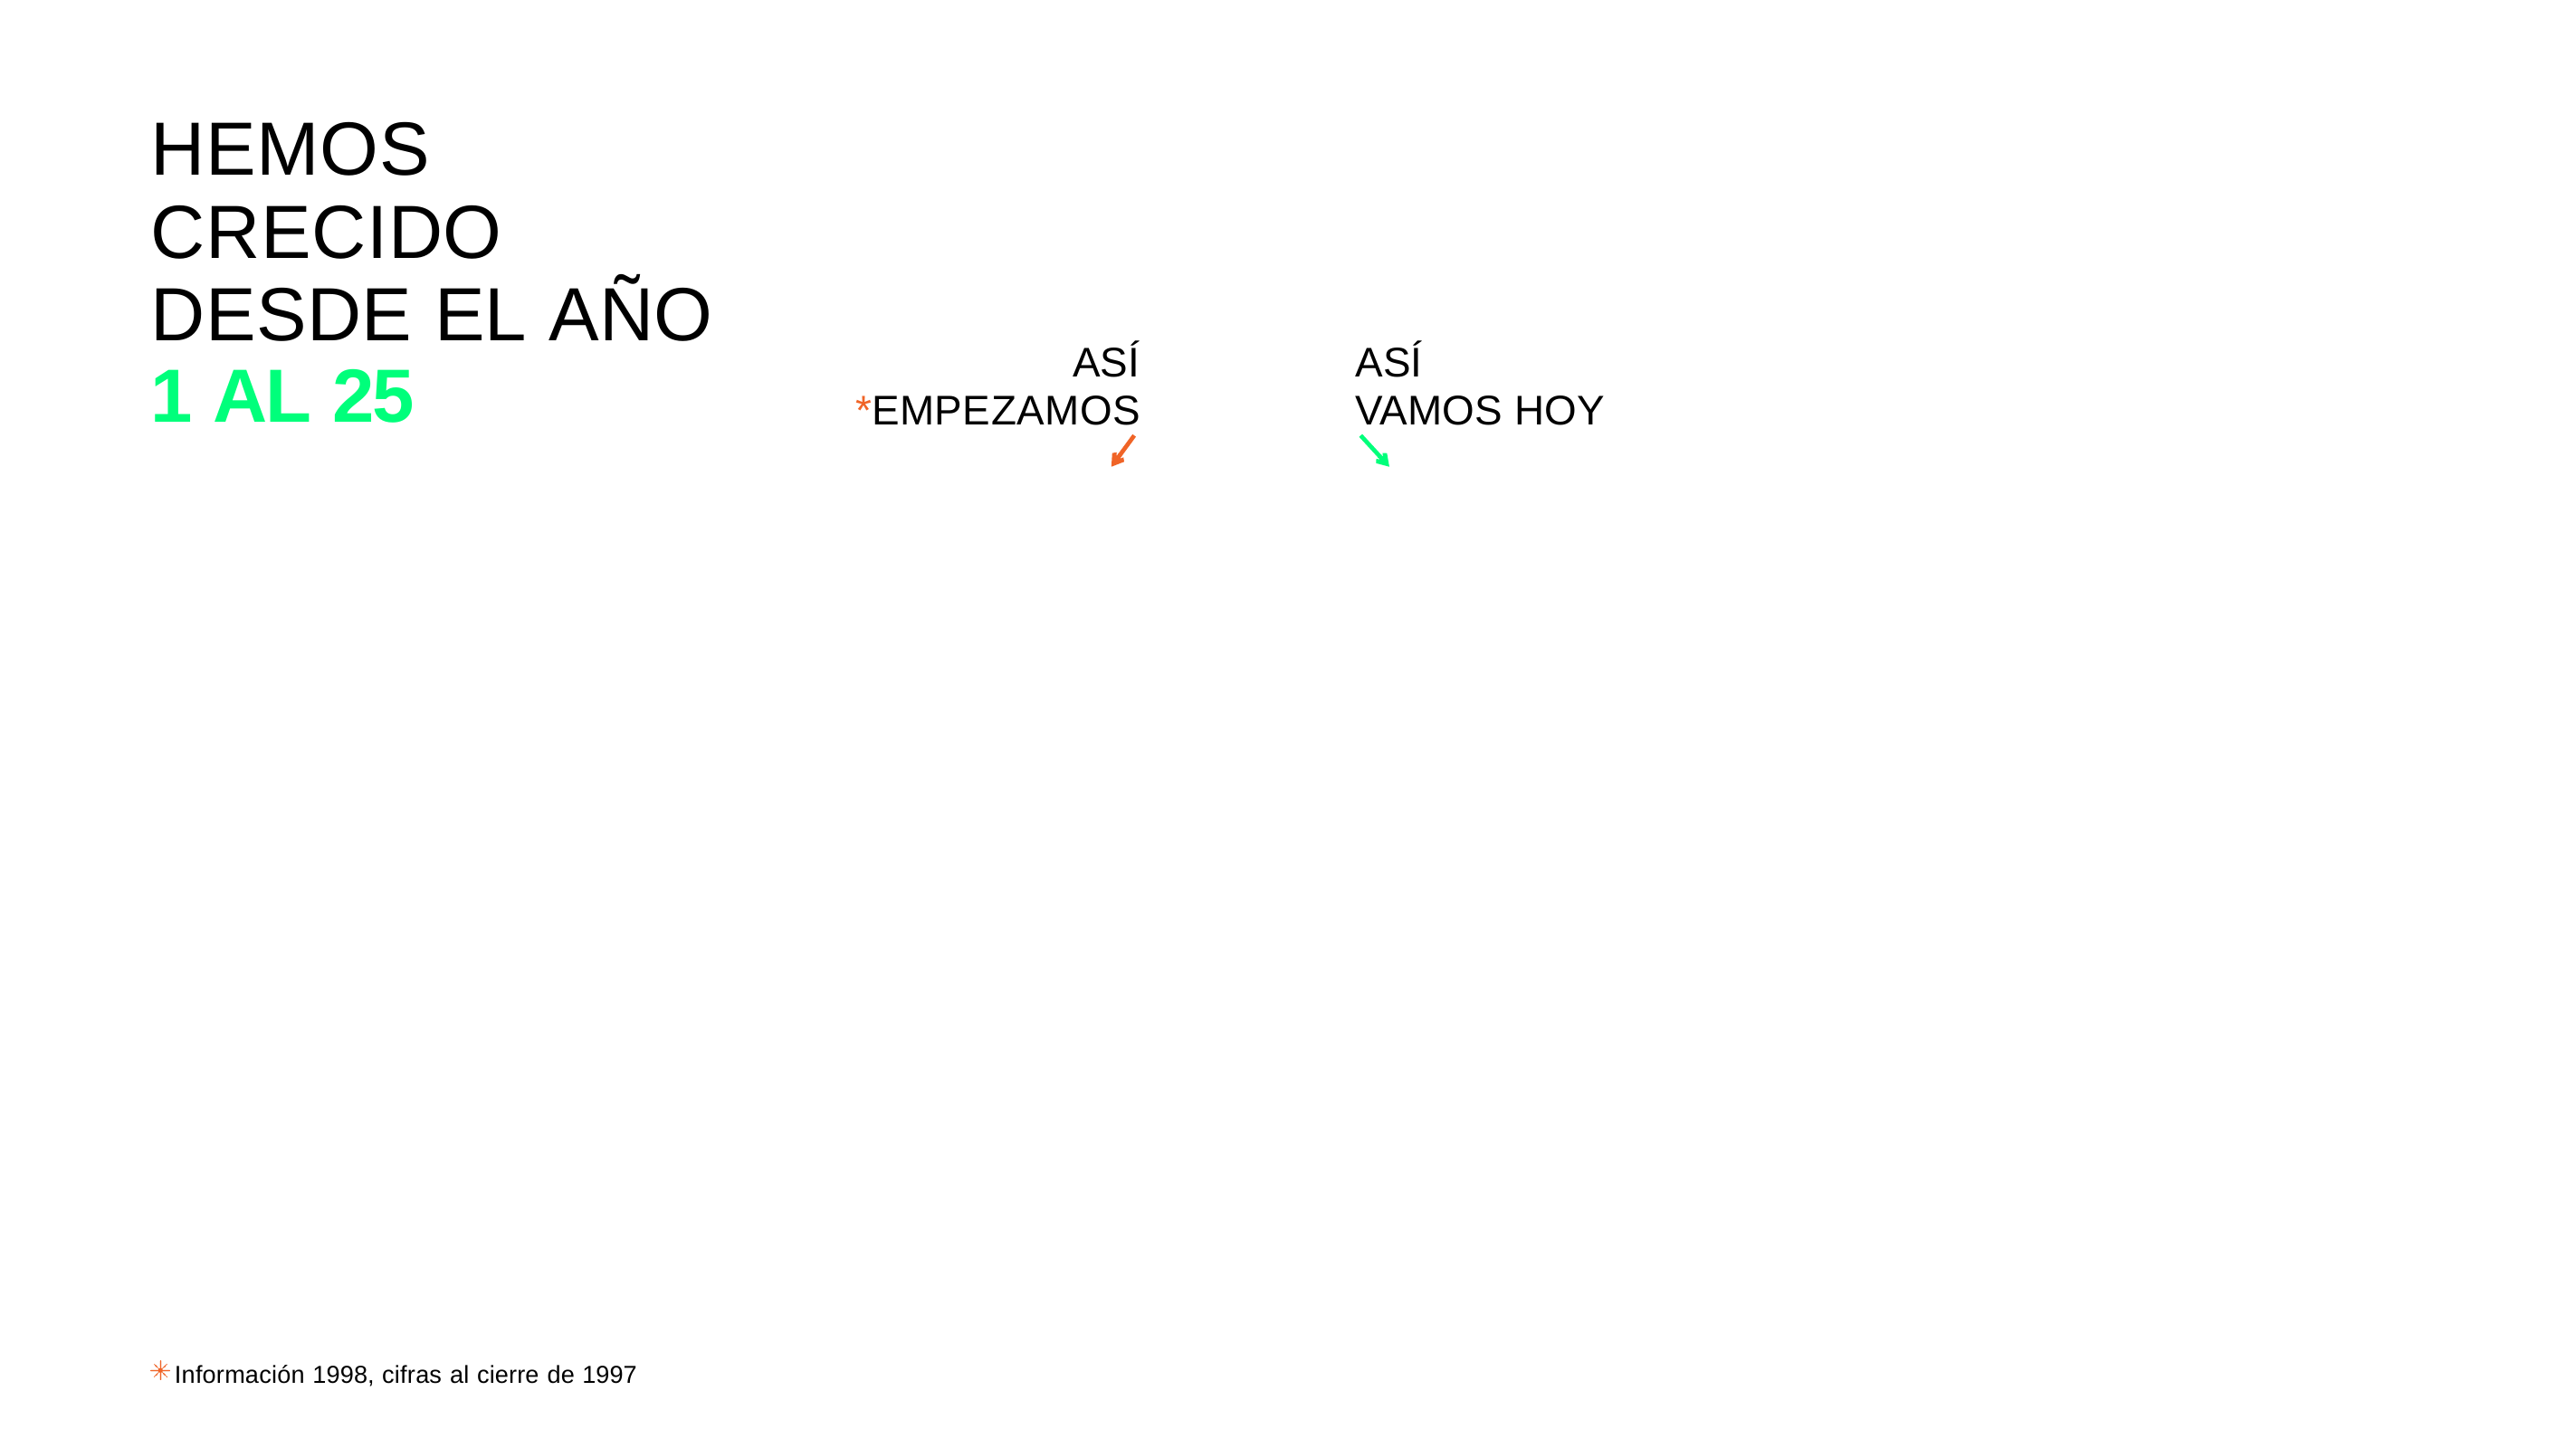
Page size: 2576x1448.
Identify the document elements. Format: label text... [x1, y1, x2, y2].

picture [149, 1360, 170, 1381]
text_box HEMOS CRECIDO DESDE EL AÑO 1 AL 25 [148, 96, 774, 438]
text_box ASÍ VAMOS HOY [1353, 335, 1648, 359]
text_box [1360, 434, 1390, 467]
text_box Información 1998, cifras al cierre de 1997 [172, 1357, 711, 1388]
text_box ASÍ *EMPEZAMOS [847, 335, 1142, 359]
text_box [1111, 434, 1135, 467]
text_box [387, 361, 2137, 1346]
